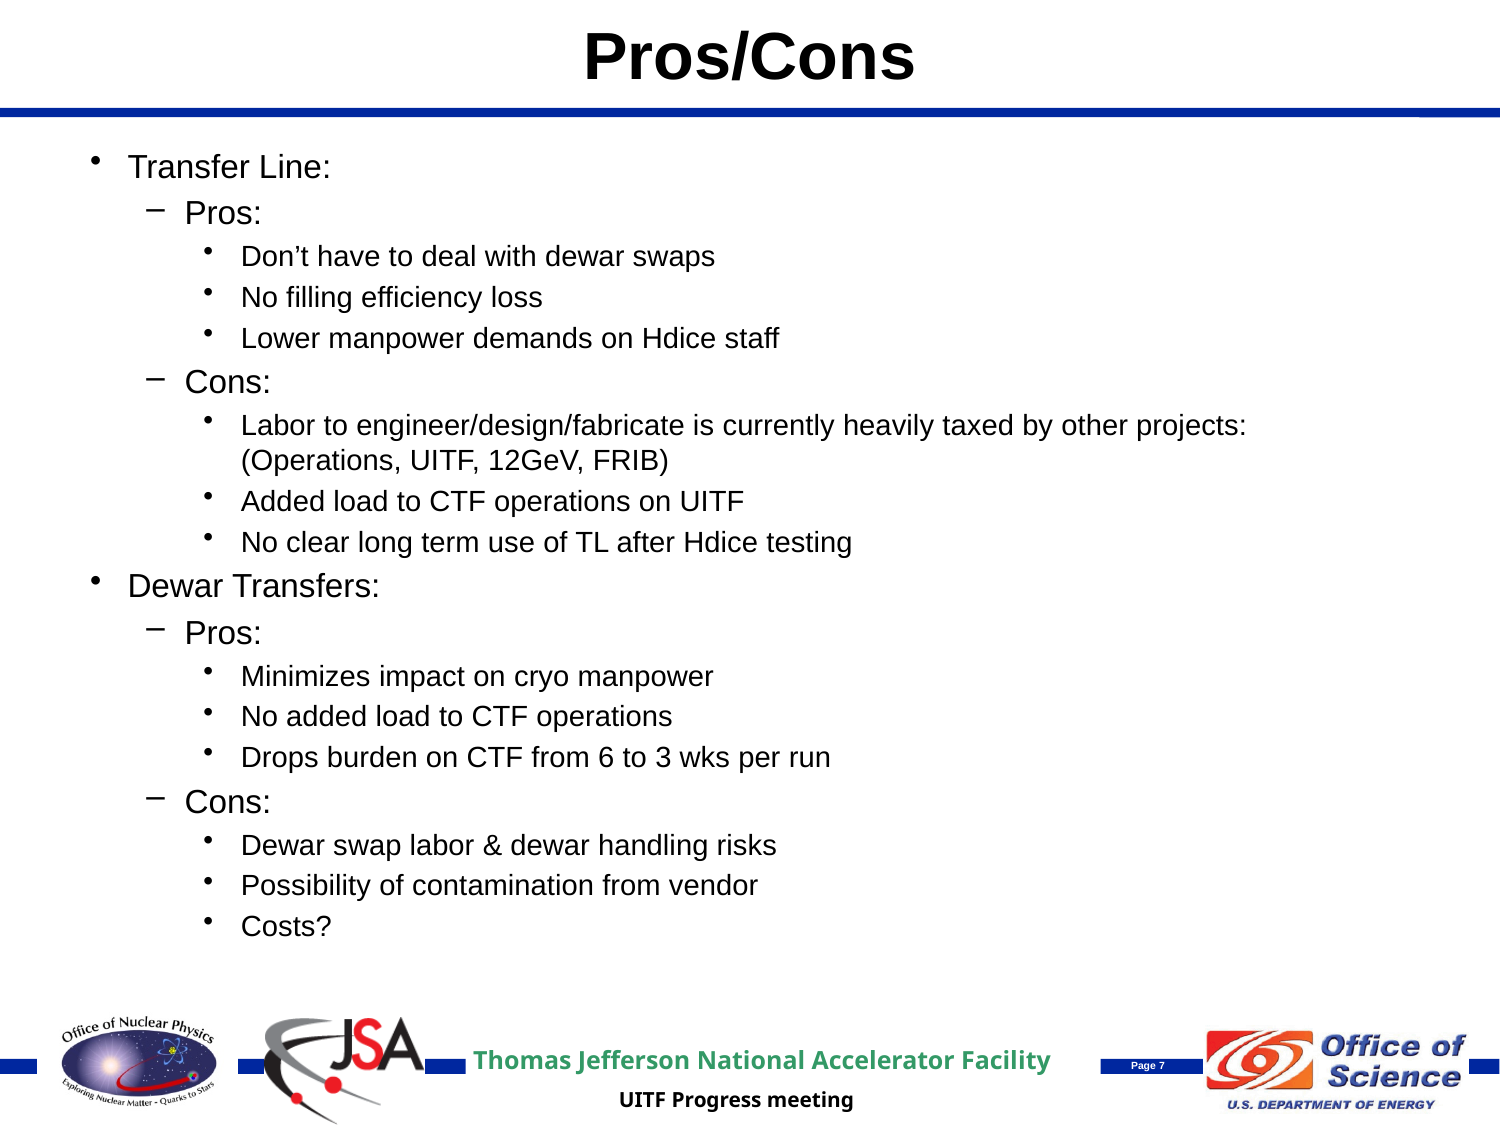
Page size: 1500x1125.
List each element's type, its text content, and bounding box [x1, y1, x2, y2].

title Pros/Cons [74, 0, 1426, 106]
picture [1203, 1025, 1469, 1114]
picture [264, 1017, 425, 1125]
list Transfer Line: Pros: Don’t have to deal with dewar swaps No filling efficiency loss Lower manpower demands on Hdice staff Cons: Labor to engineer/design/fabricate is currently heavily taxed by other projects: (Operations, UITF, 12GeV, FRIB) Added load to CTF operations on UITF No clear long term use of TL after Hdice testing Dewar Transfers: Pros: Minimizes impact on cryo manpower No added load to CTF operations Drops burden on CTF from 6 to 3 wks per run Cons: Dewar swap labor & dewar handling risks Possibility of contamination from vendor Costs? [74, 137, 1426, 1006]
picture [37, 1012, 238, 1117]
